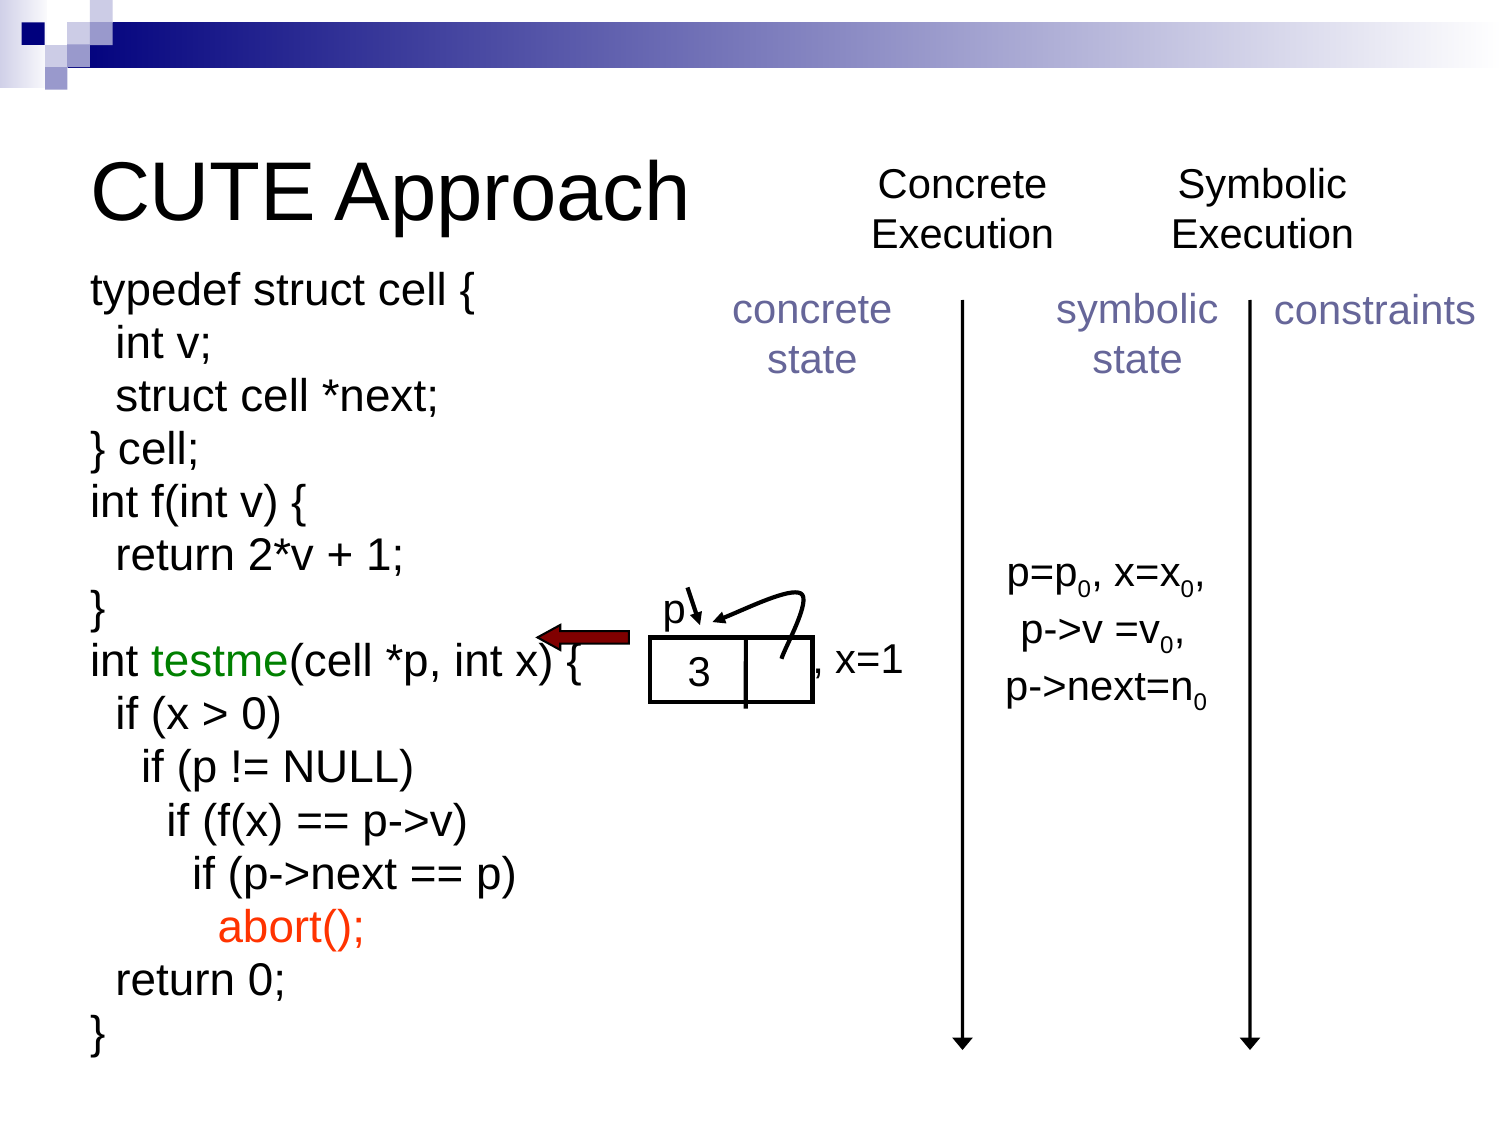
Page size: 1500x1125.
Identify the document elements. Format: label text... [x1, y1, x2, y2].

text_box [537, 624, 624, 650]
text_box [952, 723, 973, 1051]
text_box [649, 637, 813, 709]
title CUTE Approach [75, 75, 1425, 273]
text_box [1239, 399, 1261, 1051]
text_box p=p0, x=x0, p->v =v0, p->next=n0 [962, 537, 1250, 723]
text_box Concrete Execution [837, 149, 1088, 265]
text_box p , x=1 [624, 574, 975, 690]
text_box [712, 592, 804, 635]
text_box [687, 587, 702, 625]
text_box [699, 274, 1500, 391]
text_box Symbolic Execution [1137, 149, 1388, 265]
list typedef struct cell { int v; struct cell *next; } cell; int f(int v) { return 2*v + 1; } int testme(cell *p, int x) { if (x > 0) if (p != NULL) if (f(x) == p->v) if (p->next == p) abort(); return 0; } [75, 262, 738, 900]
